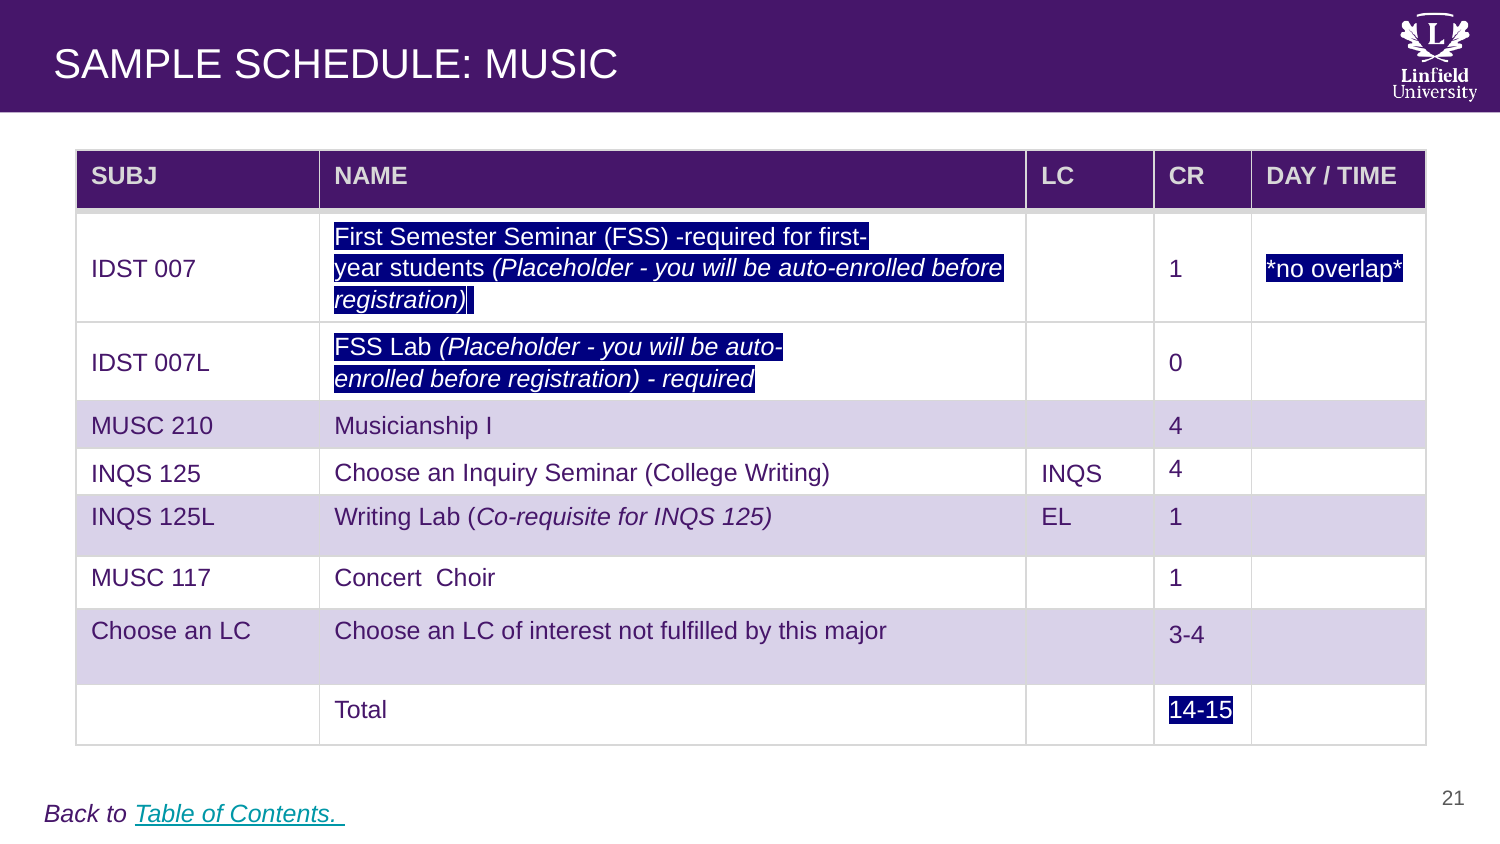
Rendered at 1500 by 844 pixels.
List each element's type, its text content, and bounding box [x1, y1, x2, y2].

table_cell Musicianship I [320, 401, 1025, 447]
table_header DAY / TIME [1252, 151, 1425, 208]
table_cell Choose an Inquiry Seminar (College Writing) [320, 449, 1025, 494]
table_cell *no overlap* [1252, 214, 1425, 321]
table_cell 3-4 [1155, 610, 1251, 684]
table_cell Total [320, 685, 1025, 744]
table_cell Choose an LC [77, 610, 319, 684]
table_header SUBJ [77, 151, 319, 208]
slide_number 21 [1389, 764, 1480, 830]
picture [1329, 0, 1500, 163]
table_cell Concert Choir [320, 557, 1025, 608]
table_cell [1027, 610, 1153, 684]
table_cell [77, 685, 319, 744]
table_cell [1252, 557, 1425, 608]
table_cell [1027, 401, 1153, 447]
table_cell FSS Lab (Placeholder - you will be auto-enrolled before registration) - required [320, 323, 1025, 400]
table_cell [1252, 449, 1425, 494]
table_cell 4 [1155, 449, 1251, 494]
table_cell [1027, 557, 1153, 608]
table_cell IDST 007 [77, 214, 319, 321]
table_cell INQS 125 [77, 449, 319, 494]
table_header LC [1027, 151, 1153, 208]
table_cell 1 [1155, 214, 1251, 321]
table_cell EL [1027, 496, 1153, 555]
table_cell First Semester Seminar (FSS) -required for first-year students (Placeholder - you will be auto-enrolled before registration) [320, 214, 1025, 321]
table_cell 0 [1155, 323, 1251, 400]
table_cell 1 [1155, 557, 1251, 608]
table_cell 14-15 [1155, 685, 1251, 744]
table_cell [1252, 401, 1425, 447]
table_cell [1252, 496, 1425, 555]
table_cell 1 [1155, 496, 1251, 555]
table_cell [1027, 685, 1153, 744]
table_cell Writing Lab (Co-requisite for INQS 125) [320, 496, 1025, 555]
table_cell IDST 007L [77, 323, 319, 400]
table_cell [1027, 323, 1153, 400]
text_box [0, 0, 1324, 113]
table_header NAME [320, 151, 1025, 208]
table_cell [1252, 685, 1425, 744]
table_cell [1027, 214, 1153, 321]
table_cell MUSC 210 [77, 401, 319, 447]
table_cell MUSC 117 [77, 557, 319, 608]
table_cell INQS [1027, 449, 1153, 494]
table_cell Choose an LC of interest not fulfilled by this major [320, 610, 1025, 684]
table_cell [1252, 610, 1425, 684]
table_cell INQS 125L [77, 496, 319, 555]
table_cell 4 [1155, 401, 1251, 447]
table_cell [1252, 323, 1425, 400]
title SAMPLE SCHEDULE: MUSIC [38, 21, 1319, 116]
table_header CR [1155, 151, 1251, 208]
text_box Back to Table of Contents. [28, 783, 1319, 844]
